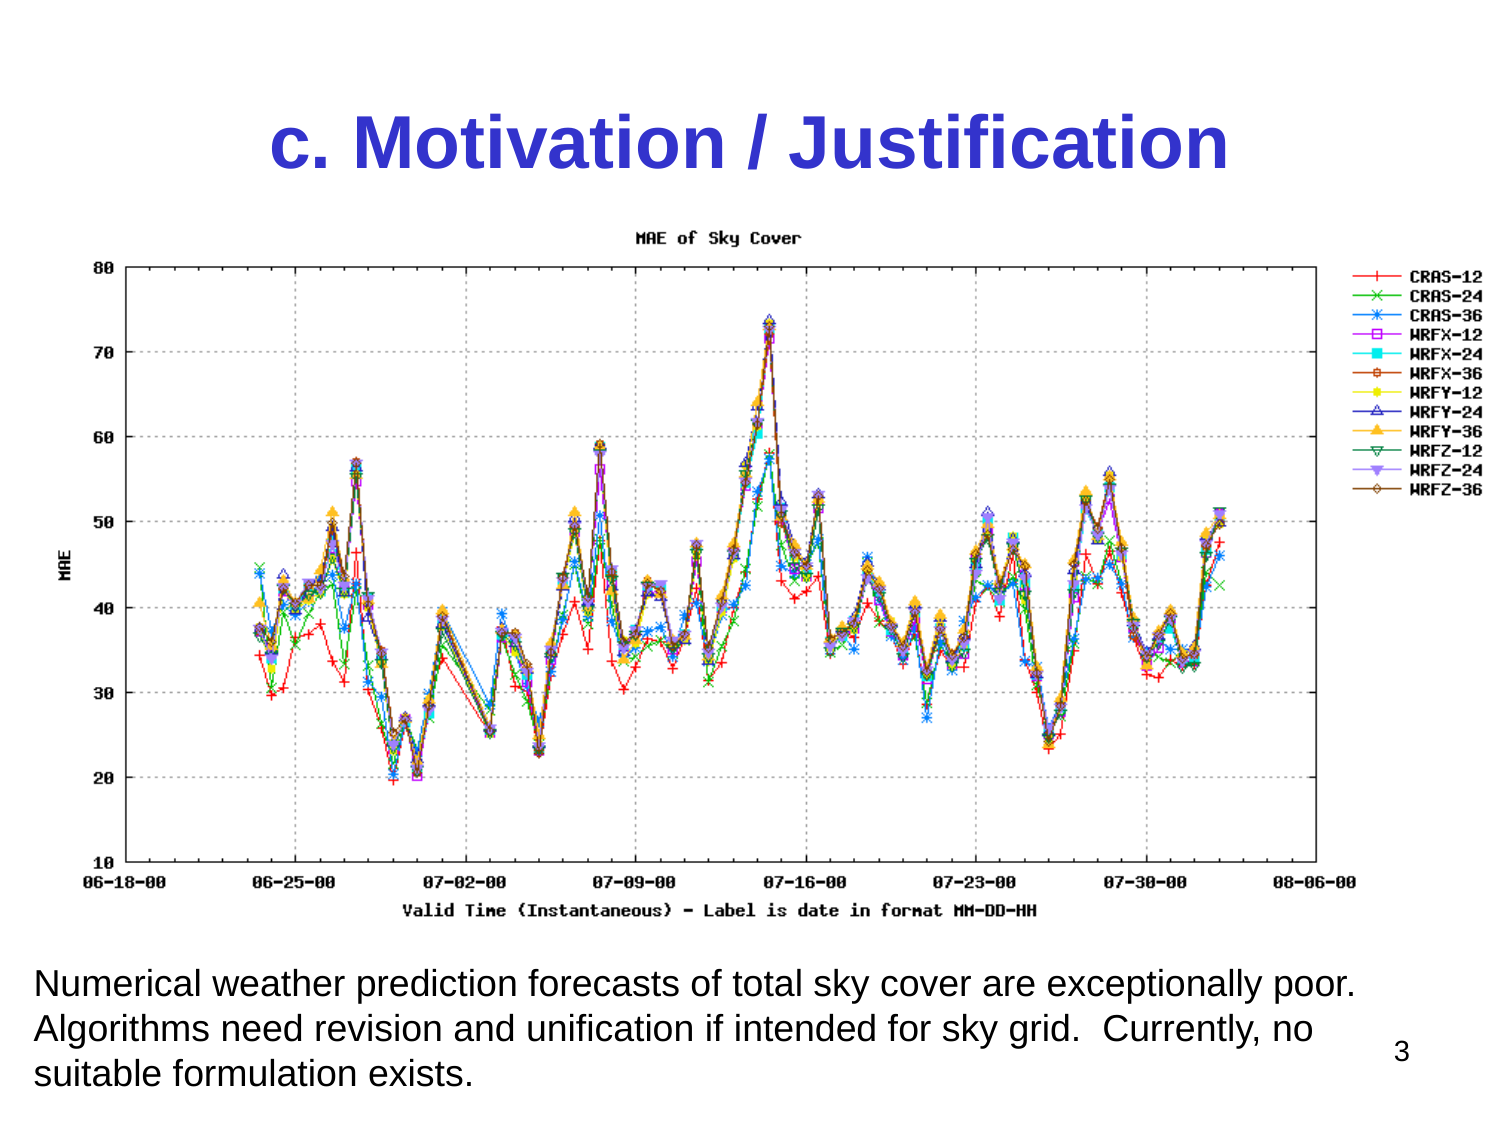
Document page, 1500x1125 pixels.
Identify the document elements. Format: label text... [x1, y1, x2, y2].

picture [7, 209, 1494, 924]
title c. Motivation / Justification [74, 44, 1426, 208]
text_box Numerical weather prediction forecasts of total sky cover are exceptionally poor. Algorithms need revision and unification if intended for sky grid. Currently, no suitable formulation exists. [18, 951, 1383, 1102]
slide_number 3 [1074, 1024, 1426, 1103]
